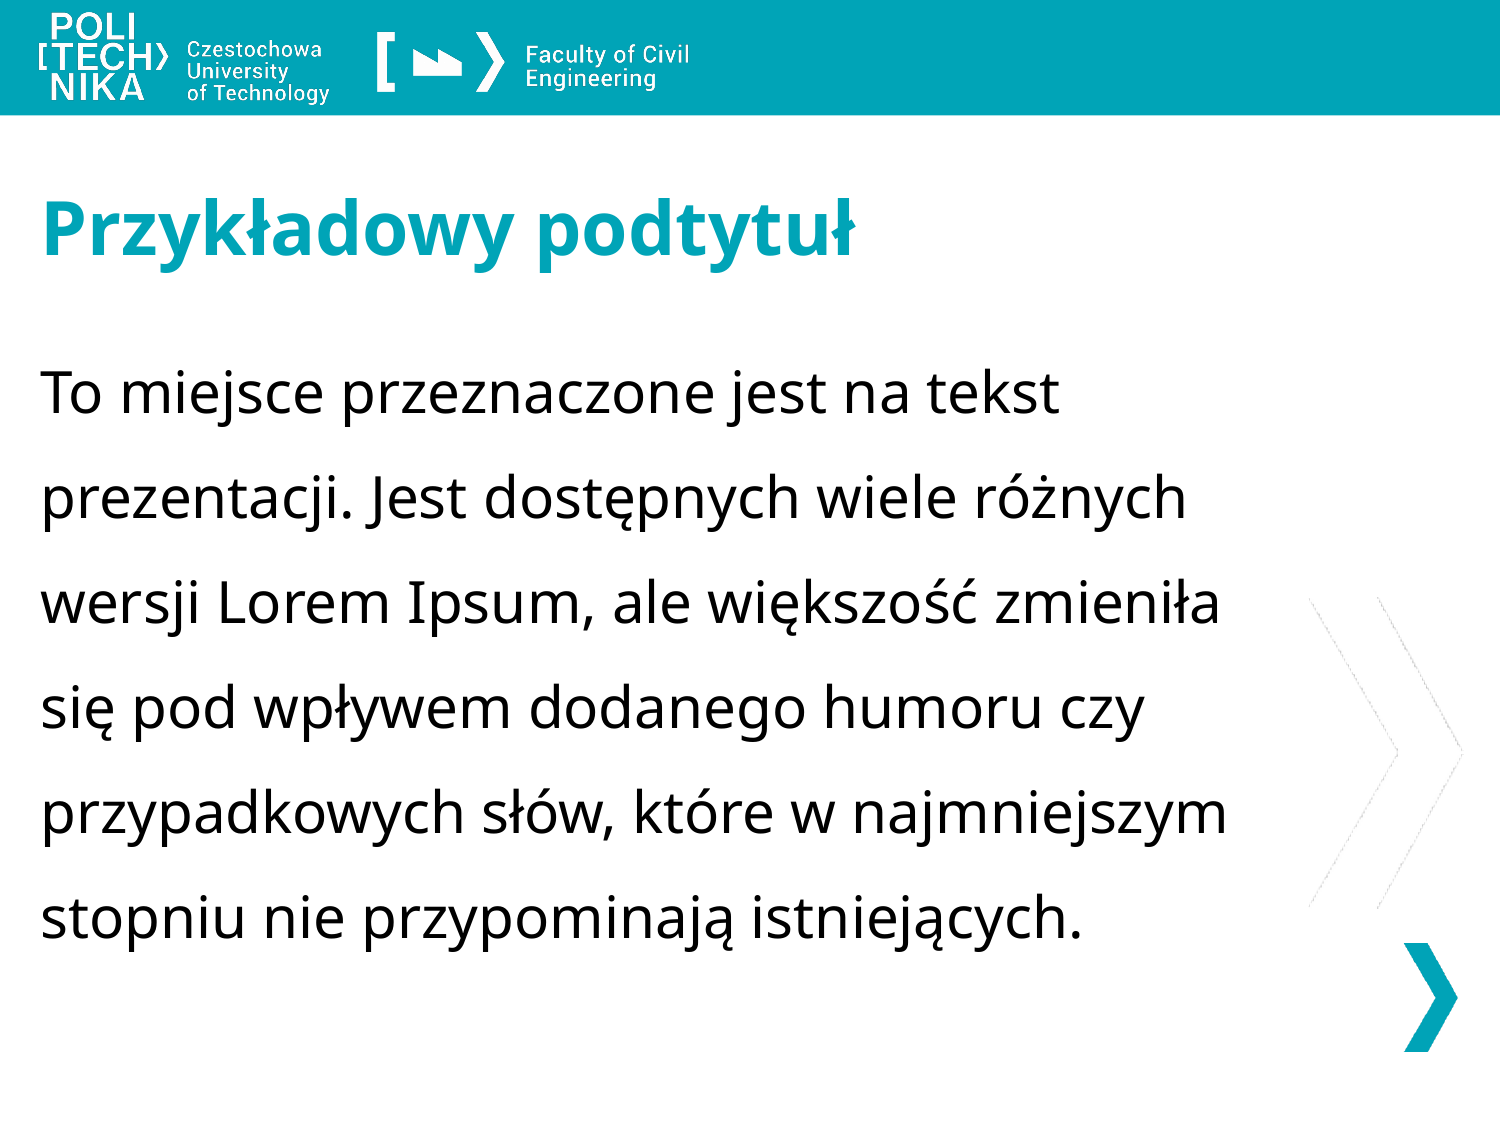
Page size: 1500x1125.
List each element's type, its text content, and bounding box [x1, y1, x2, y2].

picture [38, 12, 330, 105]
picture [1403, 943, 1458, 1052]
picture [346, 2, 719, 122]
title Przykładowy podtytuł [25, 149, 1378, 313]
list To miejsce przeznaczone jest na tekst prezentacji. Jest dostępnych wiele różnych wersji Lorem Ipsum, ale większość zmieniła się pod wpływem dodanego humoru czy przypadkowych słów, które w najmniejszym stopniu nie przypominają istniejących. [25, 312, 1301, 686]
picture [1308, 597, 1464, 909]
text_box [0, 0, 1500, 116]
